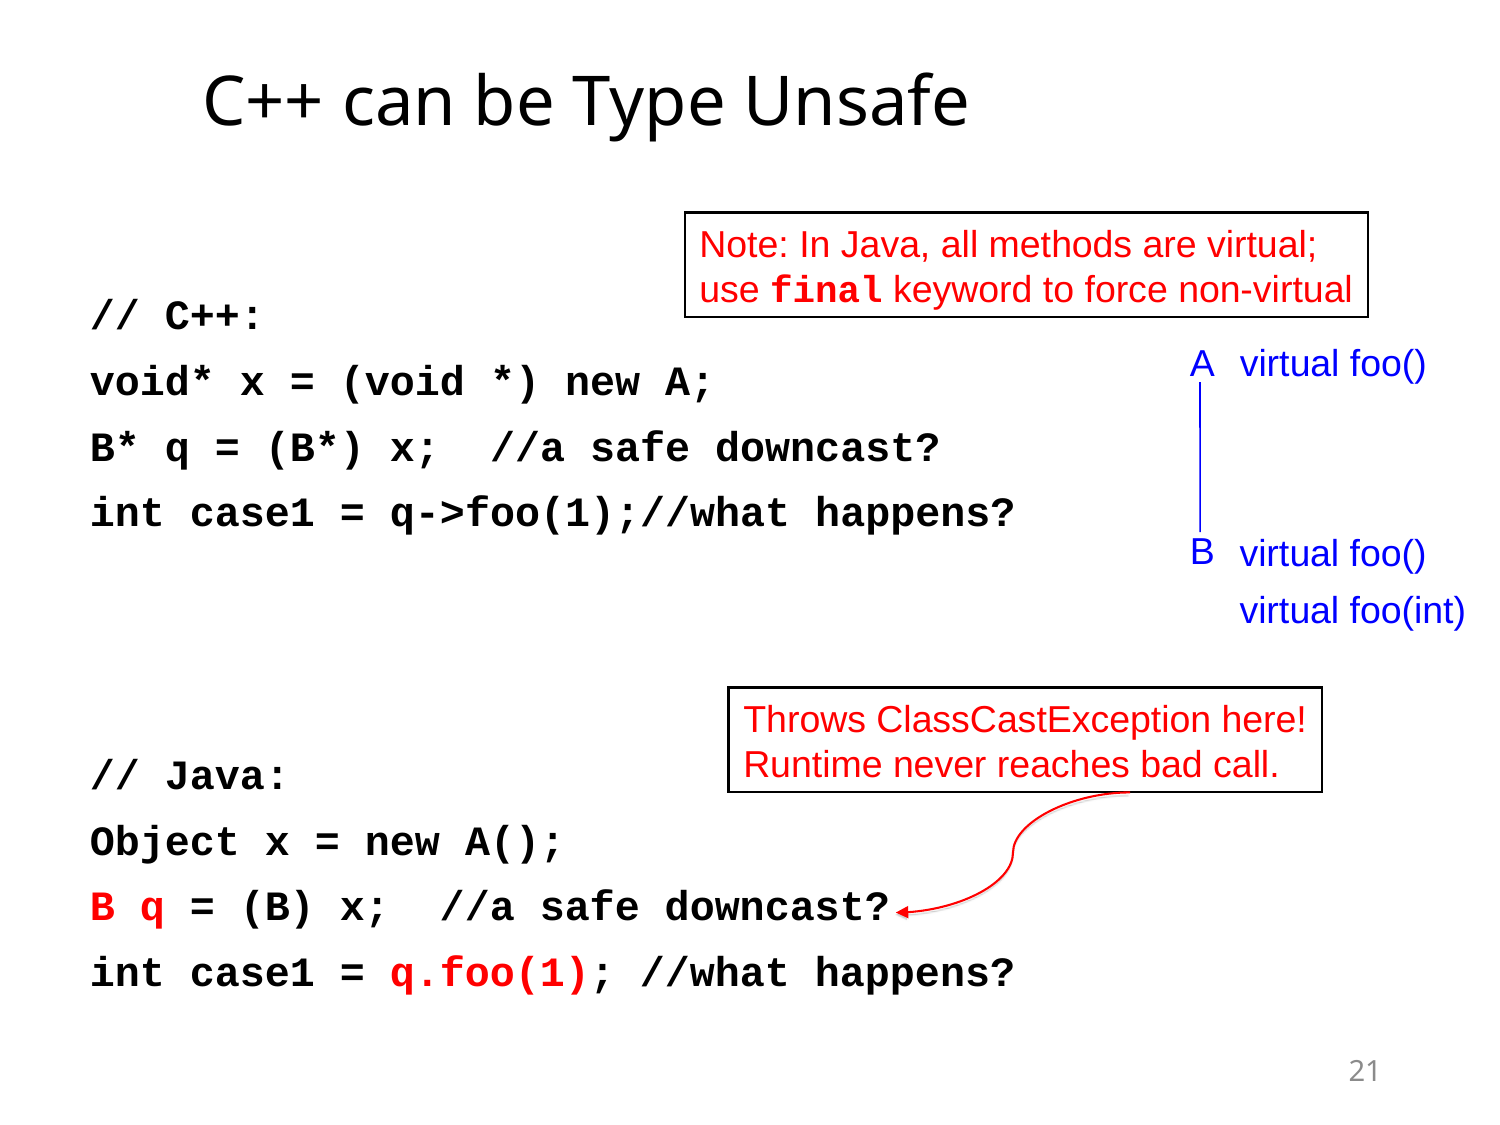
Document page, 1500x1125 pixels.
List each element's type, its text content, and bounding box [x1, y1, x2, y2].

text_box 21 [1059, 1042, 1397, 1103]
text_box virtual foo() [1224, 332, 1450, 392]
text_box A [1175, 332, 1224, 392]
text_box virtual foo() virtual foo(int) [1224, 521, 1500, 639]
text_box C++ can be Type Unsafe [187, 9, 1463, 197]
text_box Throws ClassCastException here! Runtime never reaches bad call. [728, 687, 1322, 793]
text_box B [1175, 519, 1238, 580]
text_box [895, 792, 1131, 919]
text_box // C++: void* x = (void *) new A; B* q = (B*) x; //a safe downcast? int case1 = q->foo(1);//what happens? // Java: Object x = new A(); B q = (B) x; //a safe downcast? int case1 = q.foo(1); //what happens? [74, 212, 1475, 1088]
text_box Note: In Java, all methods are virtual; use final keyword to force non-virtual [684, 212, 1368, 318]
